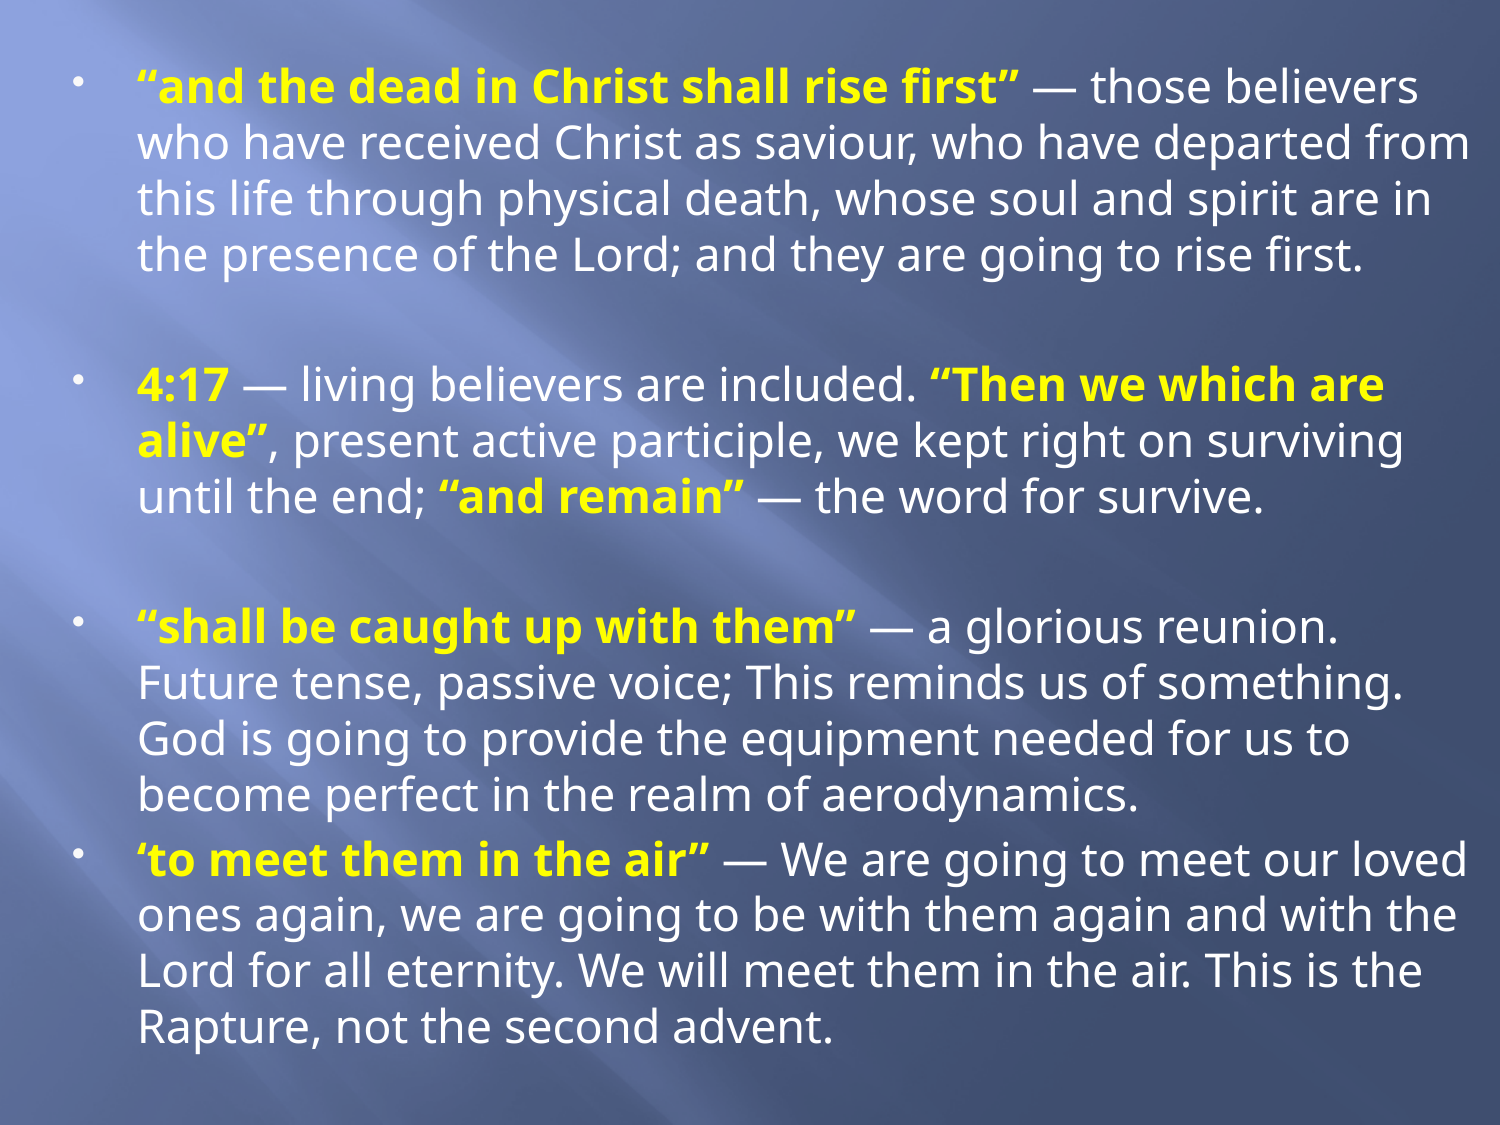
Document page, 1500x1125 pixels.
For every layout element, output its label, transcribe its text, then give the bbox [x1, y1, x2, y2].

list “and the dead in Christ shall rise first” — those believers who have received Christ as saviour, who have departed from this life through physical death, whose soul and spirit are in the presence of the Lord; and they are going to rise first. 4:17 — living believers are included. “Then we which are alive”, present active participle, we kept right on surviving until the end; “and remain” — the word for survive. “shall be caught up with them” — a glorious reunion. Future tense, passive voice; This reminds us of something. God is going to provide the equipment needed for us to become perfect in the realm of aerodynamics. ‘to meet them in the air” — We are going to meet our loved ones again, we are going to be with them again and with the Lord for all eternity. We will meet them in the air. This is the Rapture, not the second advent. [37, 50, 1500, 1125]
